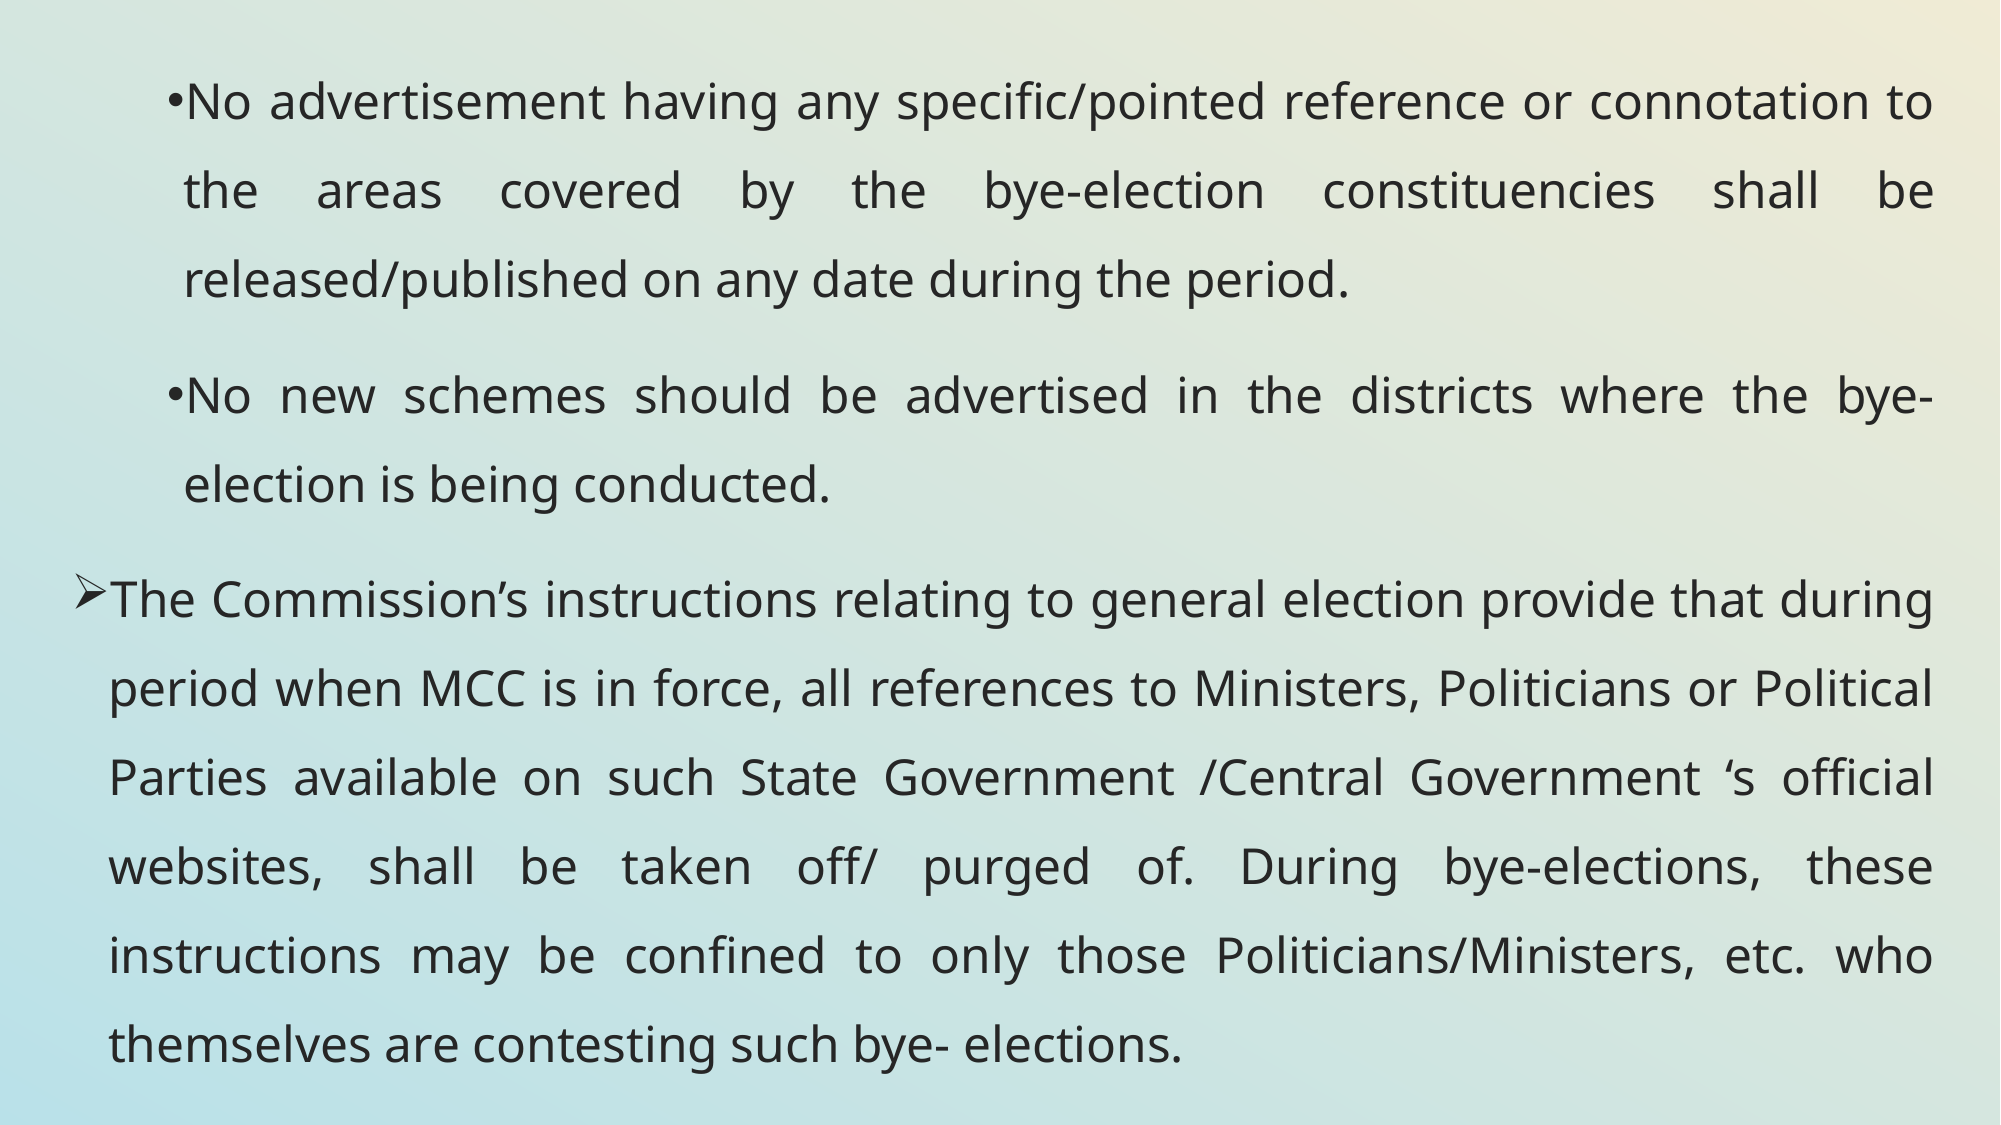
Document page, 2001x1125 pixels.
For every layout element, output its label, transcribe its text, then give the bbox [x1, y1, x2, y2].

list No advertisement having any specific/pointed reference or connotation to the areas covered by the bye-election constituencies shall be released/published on any date during the period. No new schemes should be advertised in the districts where the bye-election is being conducted. The Commission’s instructions relating to general election provide that during period when MCC is in force, all references to Ministers, Politicians or Political Parties available on such State Government /Central Government ‘s official websites, shall be taken off/ purged of. During bye-elections, these instructions may be confined to only those Politicians/Ministers, etc. who themselves are contesting such bye- elections. [56, 32, 1950, 1092]
